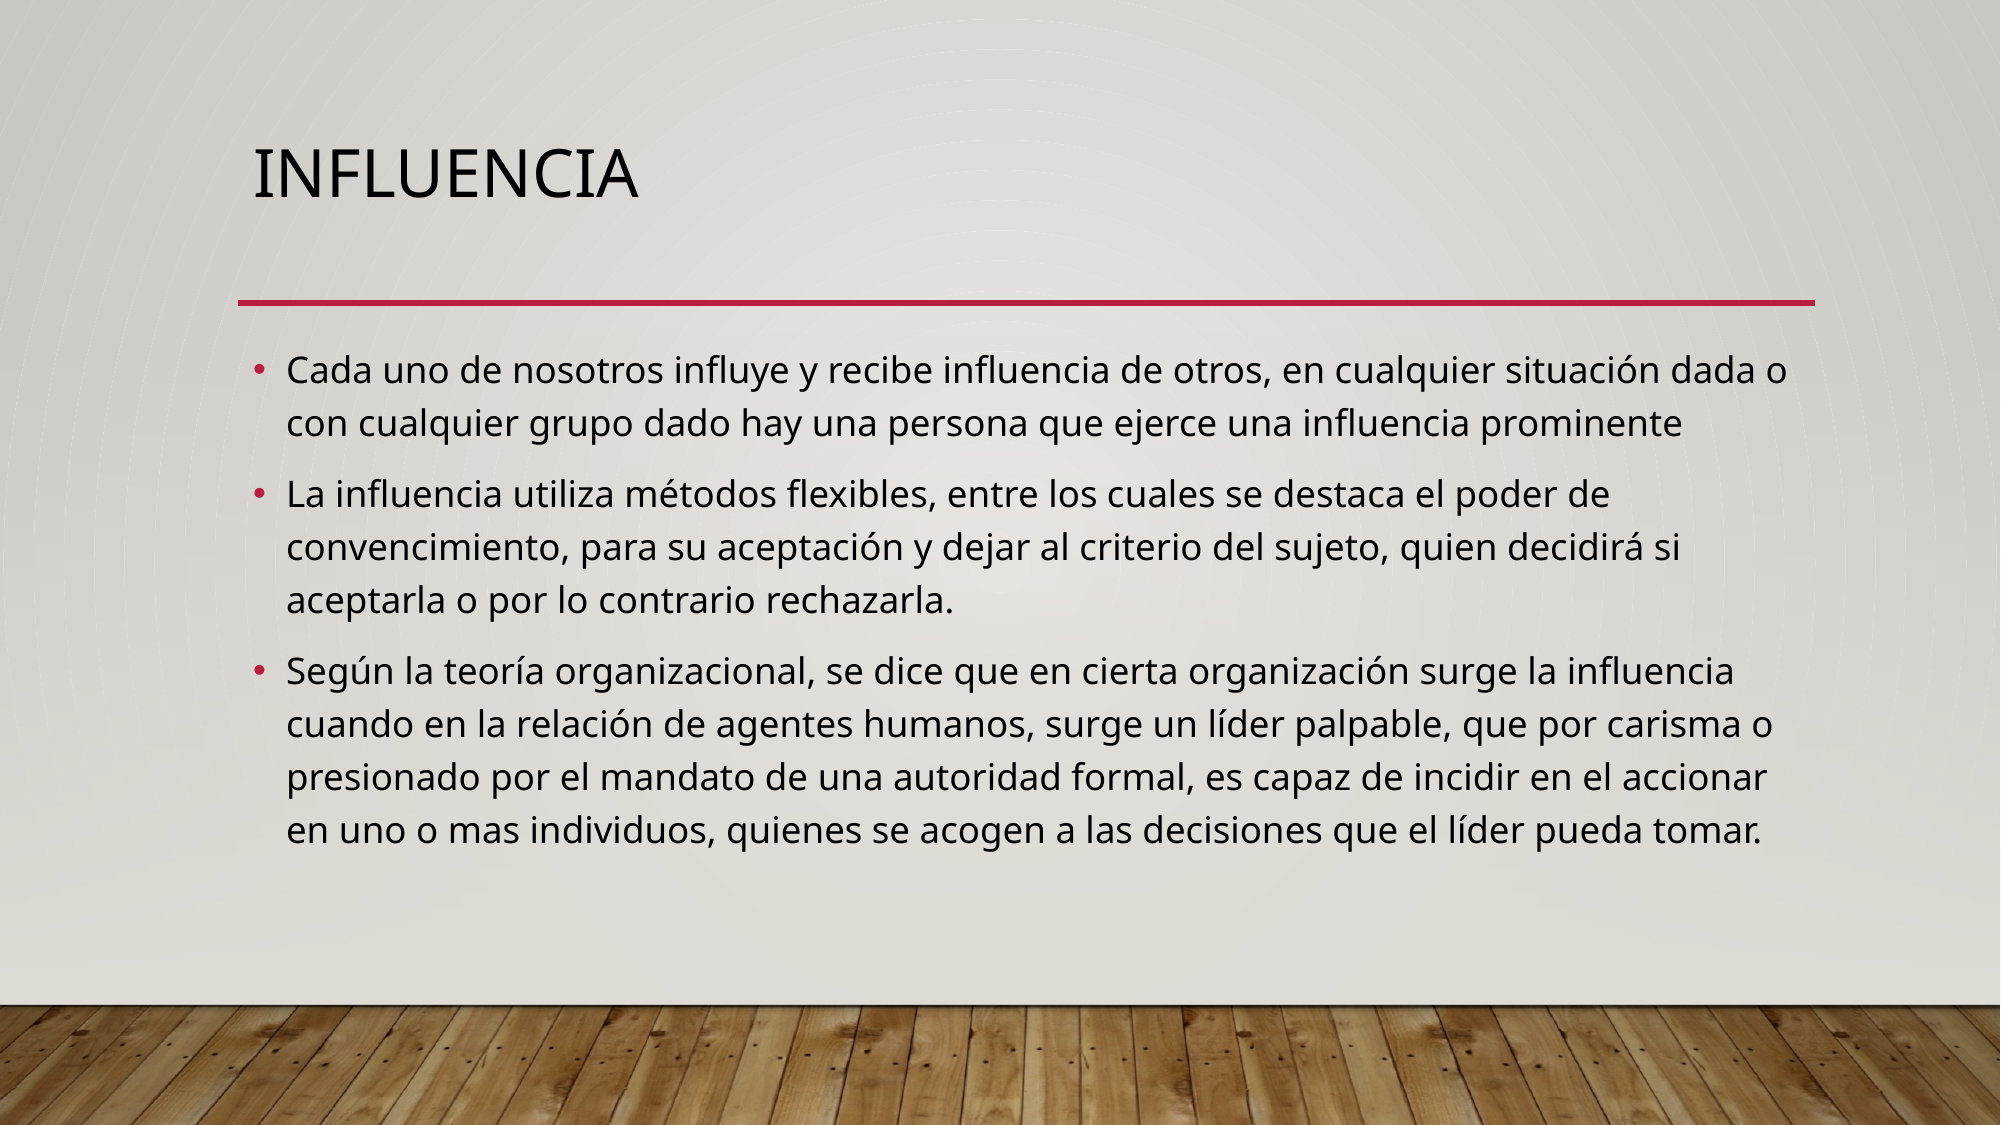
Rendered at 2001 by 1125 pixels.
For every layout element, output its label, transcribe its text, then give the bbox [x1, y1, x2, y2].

list Cada uno de nosotros influye y recibe influencia de otros, en cualquier situación dada o con cualquier grupo dado hay una persona que ejerce una influencia prominente La influencia utiliza métodos flexibles, entre los cuales se destaca el poder de convencimiento, para su aceptación y dejar al criterio del sujeto, quien decidirá si aceptarla o por lo contrario rechazarla. Según la teoría organizacional, se dice que en cierta organización surge la influencia cuando en la relación de agentes humanos, surge un líder palpable, que por carisma o presionado por el mandato de una autoridad formal, es capaz de incidir en el accionar en uno o mas individuos, quienes se acogen a las decisiones que el líder pueda tomar. [238, 330, 1814, 897]
picture [0, 1005, 2000, 1125]
title INFLUENCIA [238, 131, 1814, 305]
